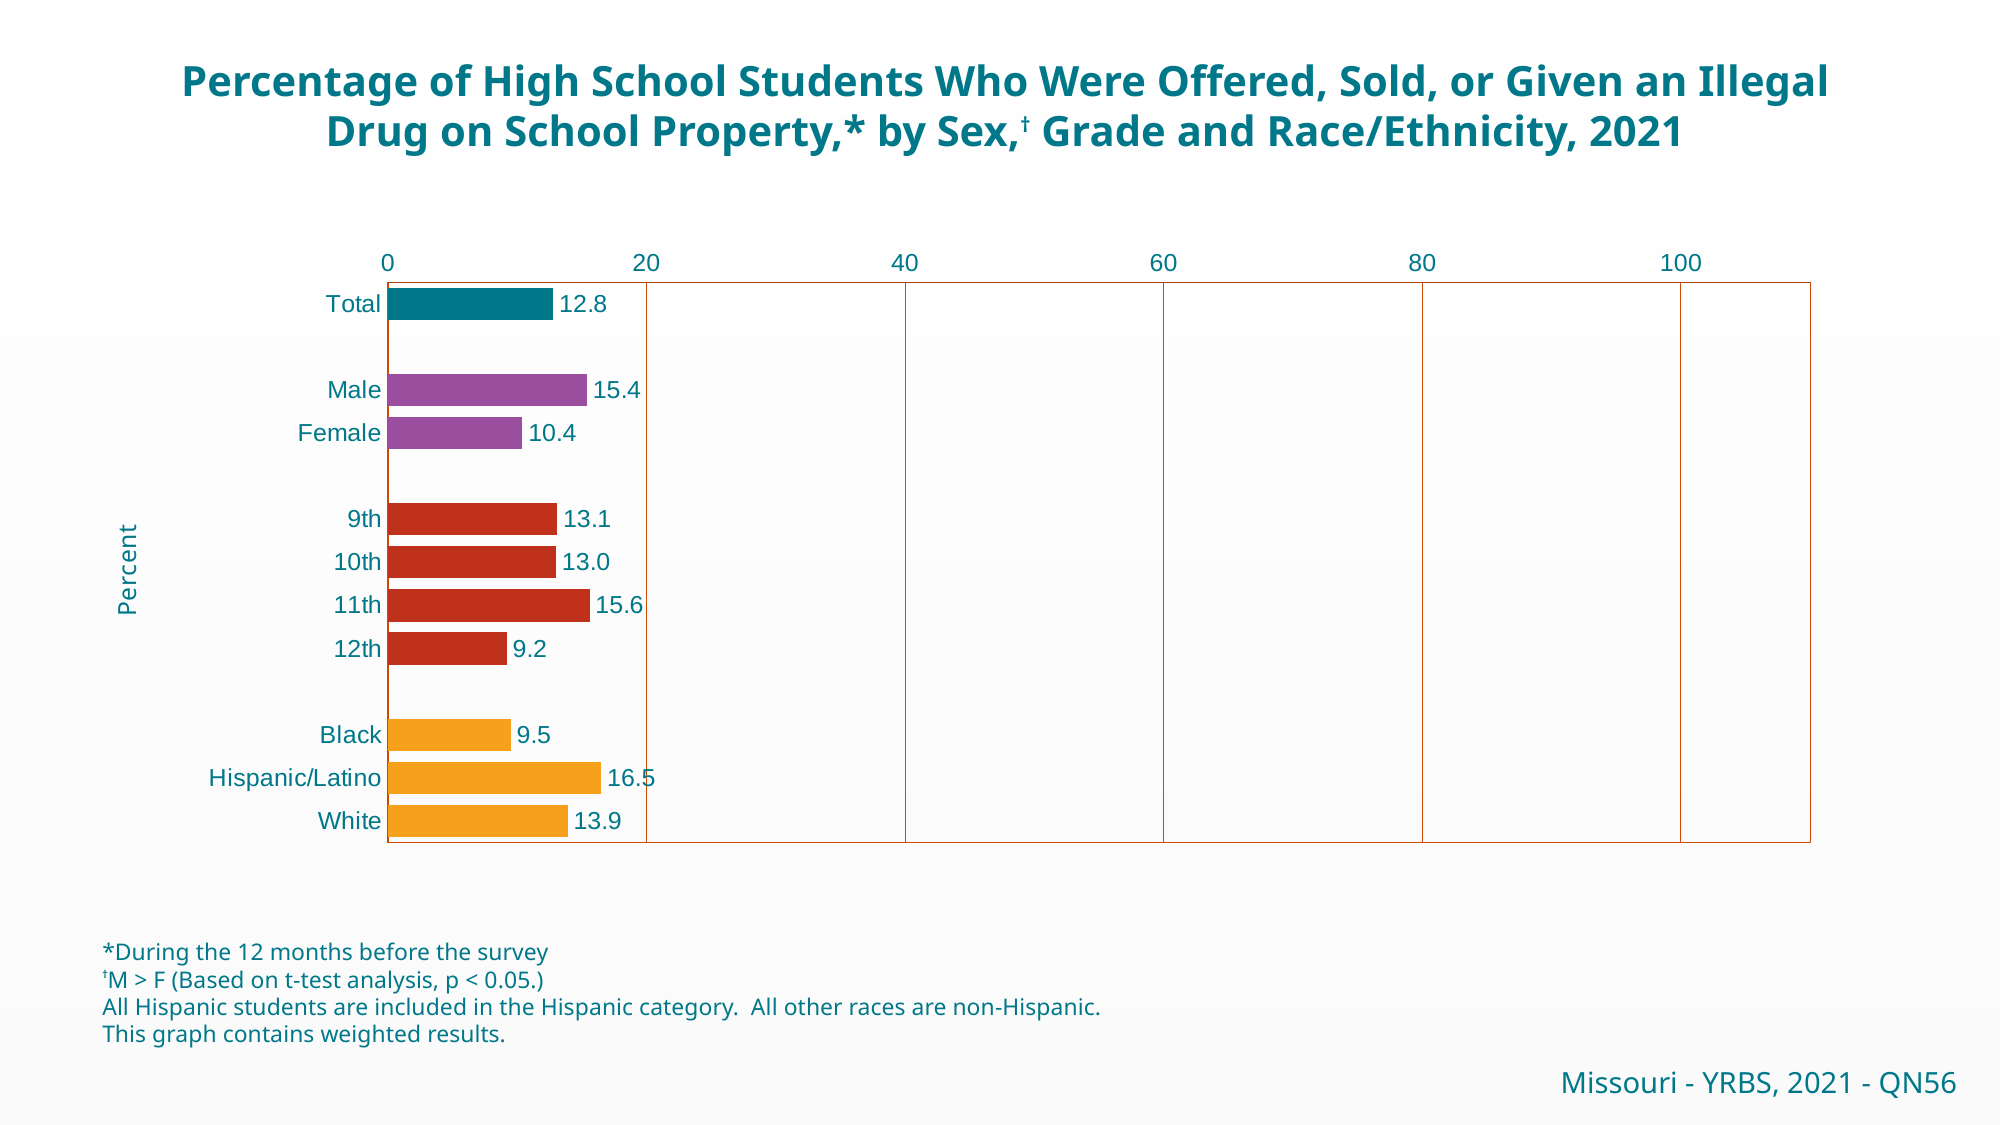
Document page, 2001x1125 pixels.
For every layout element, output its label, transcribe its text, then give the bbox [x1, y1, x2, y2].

text_box Missouri - YRBS, 2021 - QN56 [562, 1057, 1972, 1108]
text_box Percentage of High School Students Who Were Offered, Sold, or Given an Illegal Drug on School Property,* by Sex,† Grade and Race/Ethnicity, 2021 [112, 47, 1899, 162]
chart [87, 249, 1913, 950]
text_box *During the 12 months before the survey †M > F (Based on t-test analysis, p < 0.05.) All Hispanic students are included in the Hispanic category. All other races are non-Hispanic. This graph contains weighted results. [87, 950, 1913, 1055]
